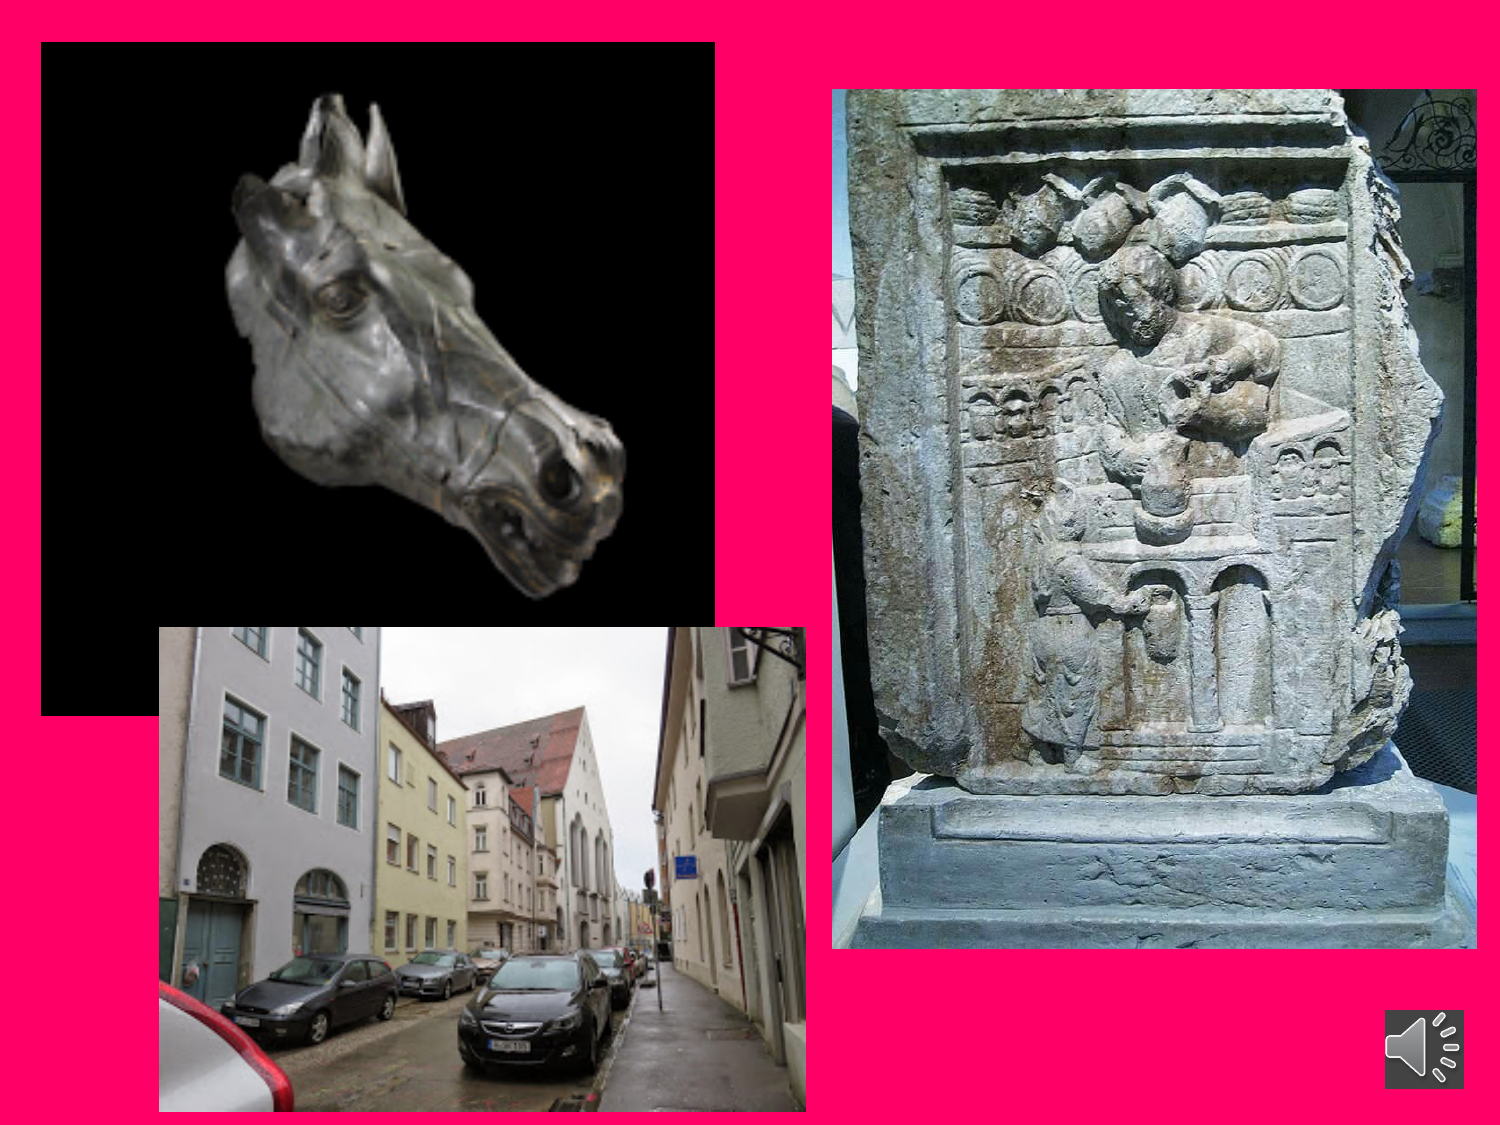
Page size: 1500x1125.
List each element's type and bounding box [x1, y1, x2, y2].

picture [41, 42, 806, 1112]
picture [832, 89, 1477, 949]
picture [1384, 1009, 1465, 1090]
